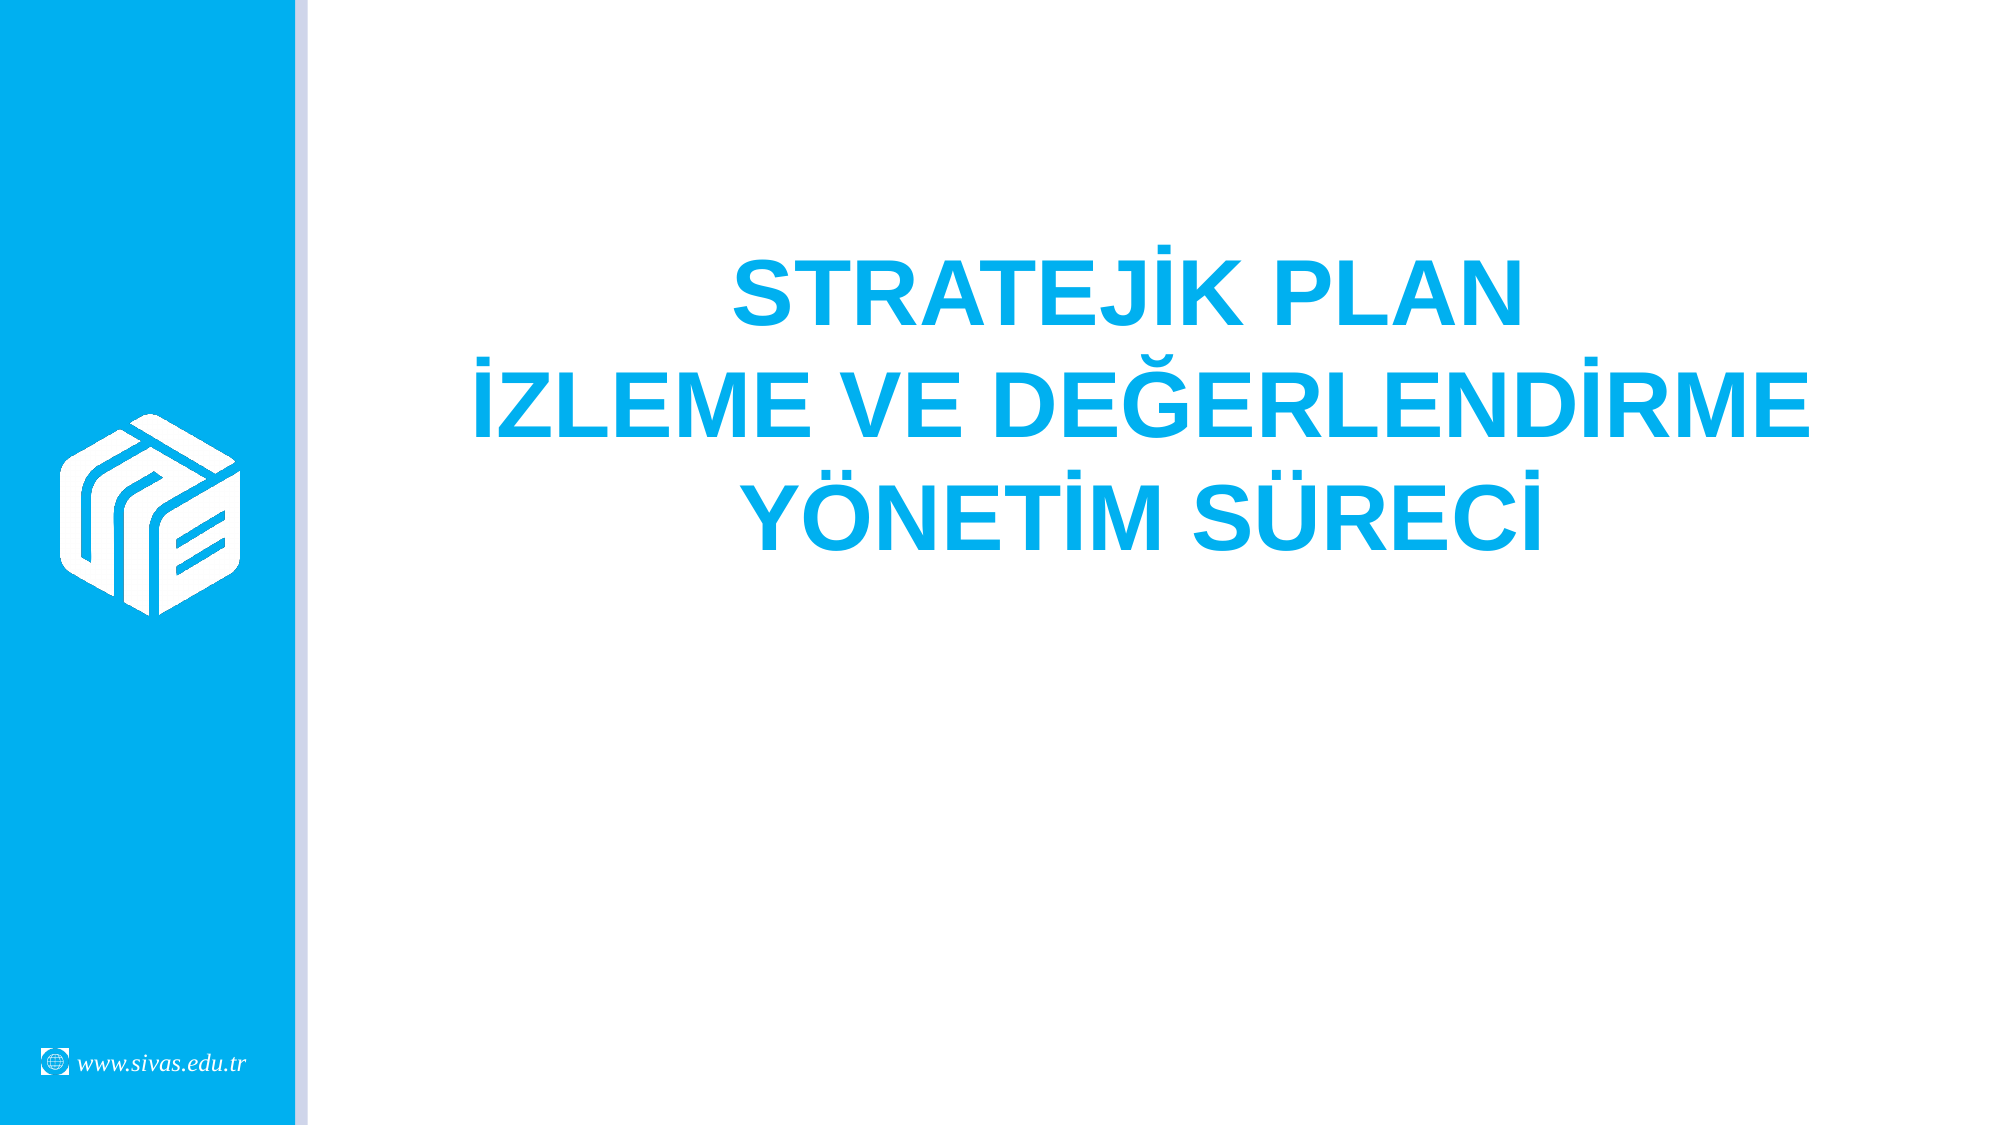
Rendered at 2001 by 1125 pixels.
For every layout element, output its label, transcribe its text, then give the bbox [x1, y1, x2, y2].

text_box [0, 0, 308, 1125]
text_box STRATEJİK PLAN İZLEME VE DEĞERLENDİRME YÖNETİM SÜRECİ [383, 224, 1901, 577]
